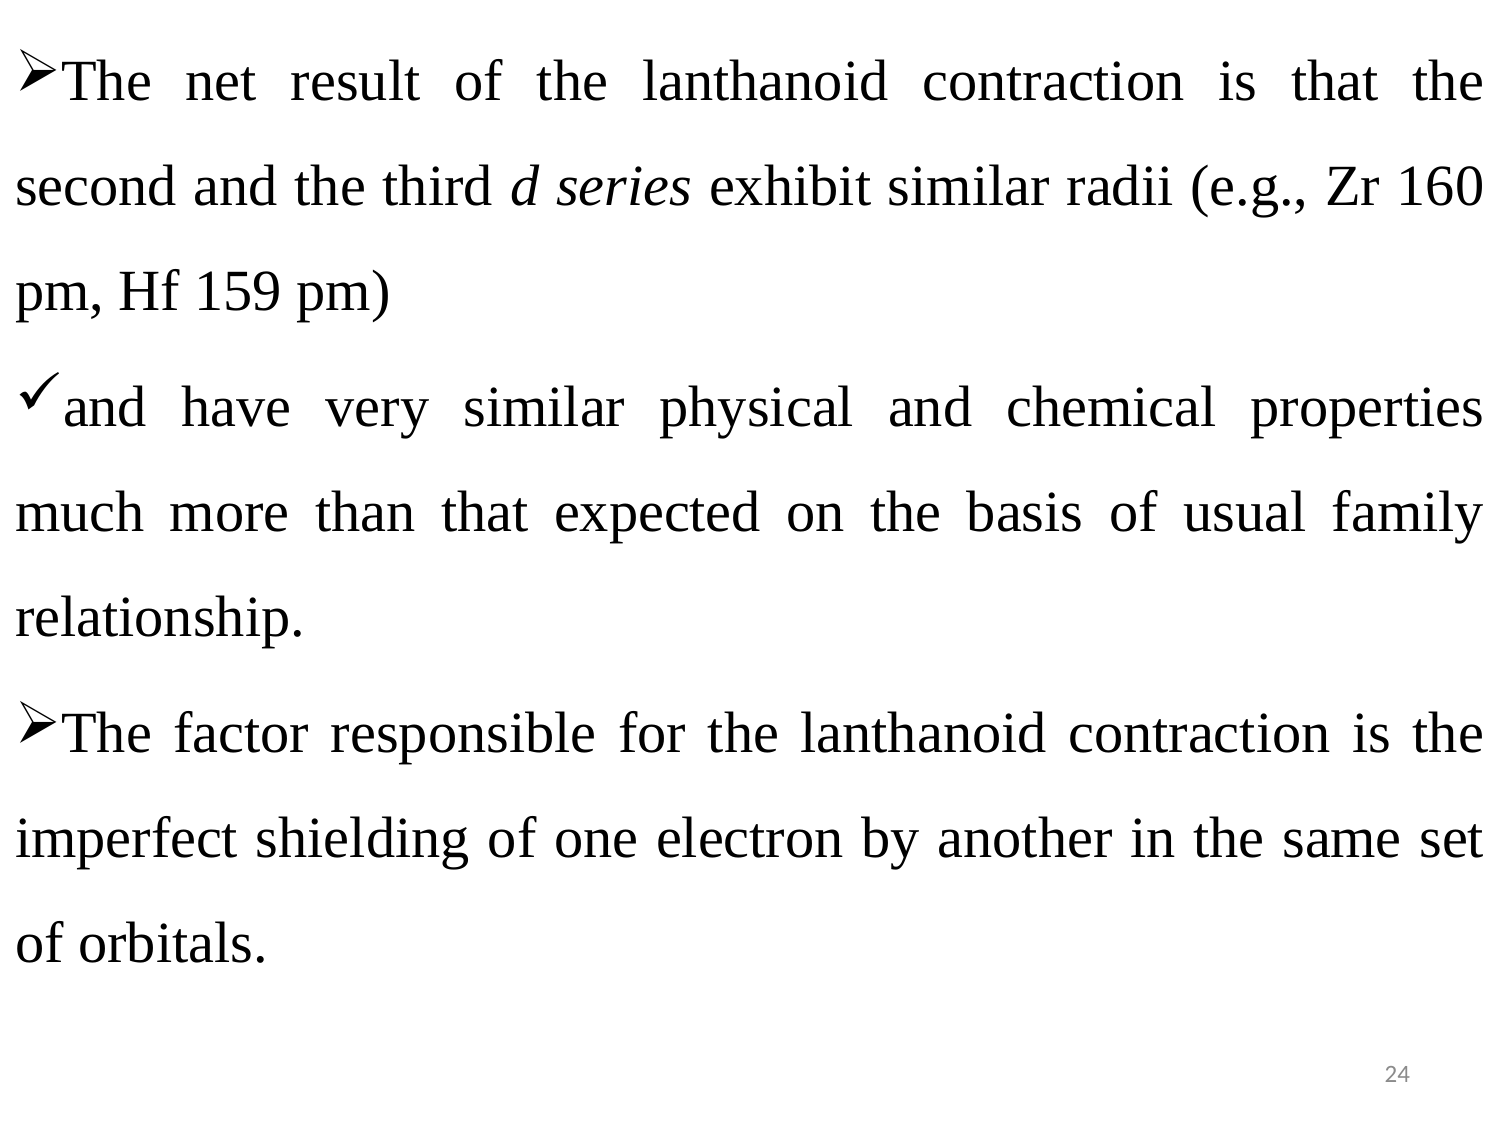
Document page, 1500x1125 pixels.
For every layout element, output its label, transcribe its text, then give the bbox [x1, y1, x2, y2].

slide_number 24 [1074, 1042, 1425, 1103]
subtitle The net result of the lanthanoid contraction is that the second and the third d series exhibit similar radii (e.g., Zr 160 pm, Hf 159 pm) and have very similar physical and chemical properties much more than that expected on the basis of usual family relationship. The factor responsible for the lanthanoid contraction is the imperfect shielding of one electron by another in the same set of orbitals. [0, 0, 1500, 1125]
